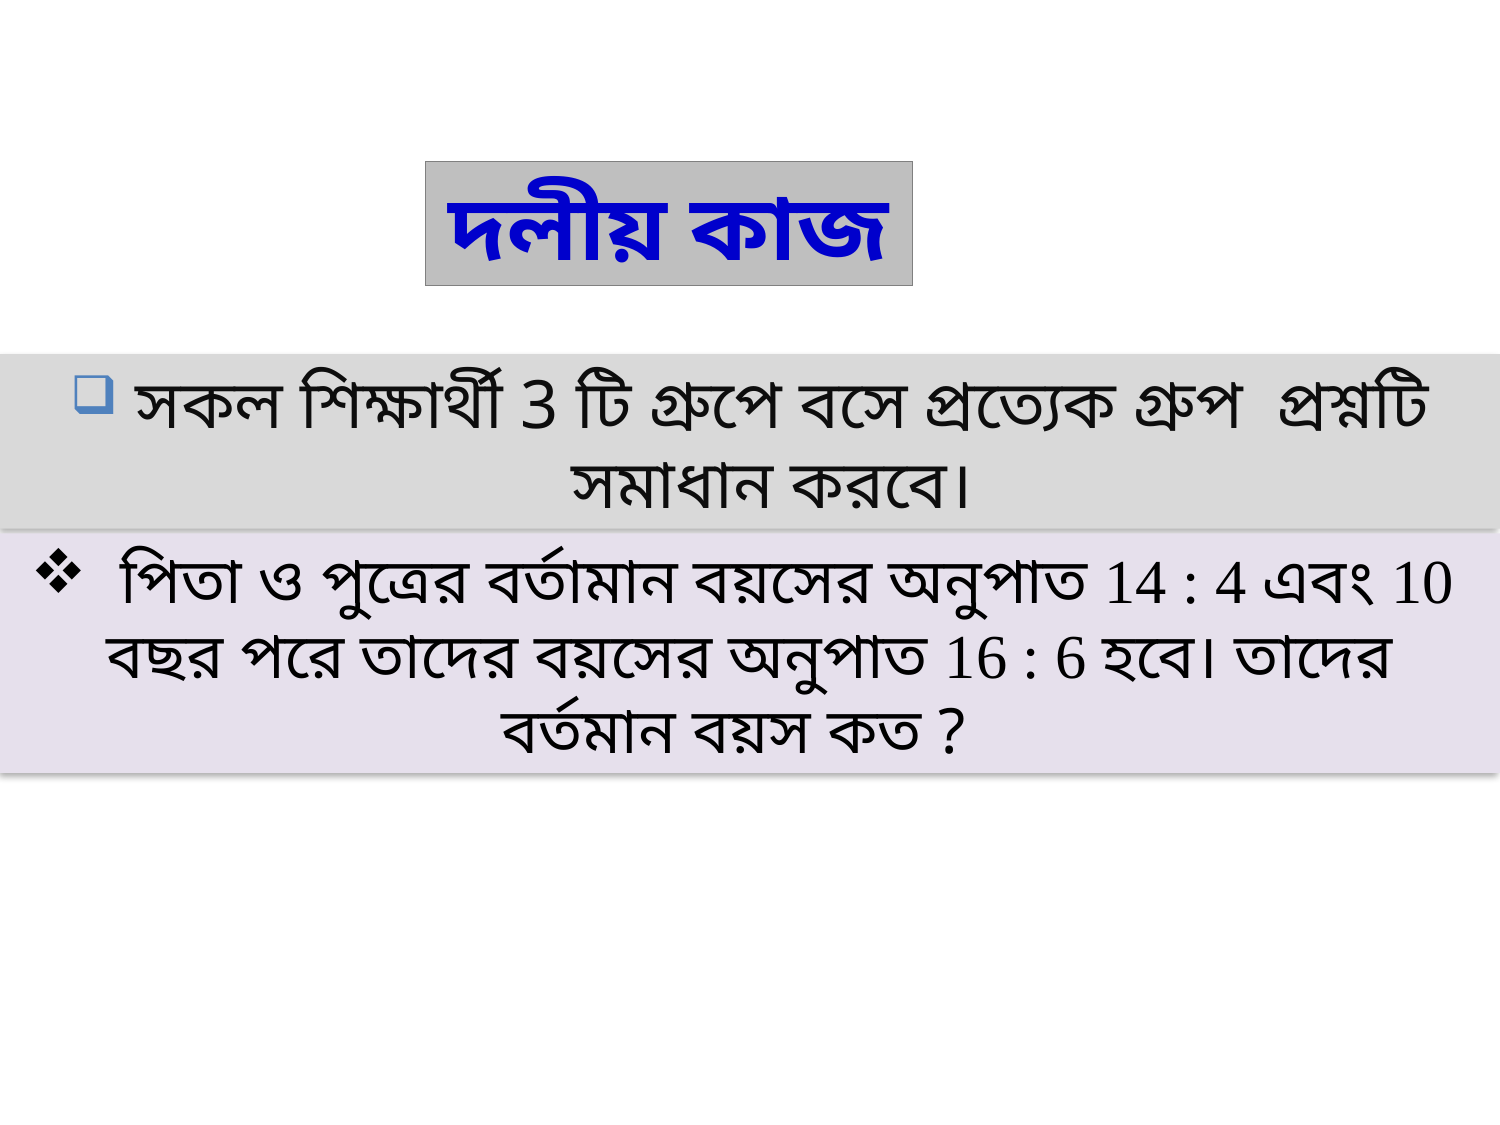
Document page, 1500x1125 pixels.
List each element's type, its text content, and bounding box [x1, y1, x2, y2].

text_box সকল শিক্ষার্থী 3 টি গ্রুপে বসে প্রত্যেক গ্রুপ প্রশ্নটি সমাধান করবে। [0, 354, 1500, 529]
text_box দলীয় কাজ [425, 161, 913, 286]
text_box পিতা ও পুত্রের বর্তামান বয়সের অনুপাত 14 : 4 এবং 10 বছর পরে তাদের বয়সের অনুপাত 16 : 6 হবে। তাদের বর্তমান বয়স কত ? [0, 533, 1500, 773]
